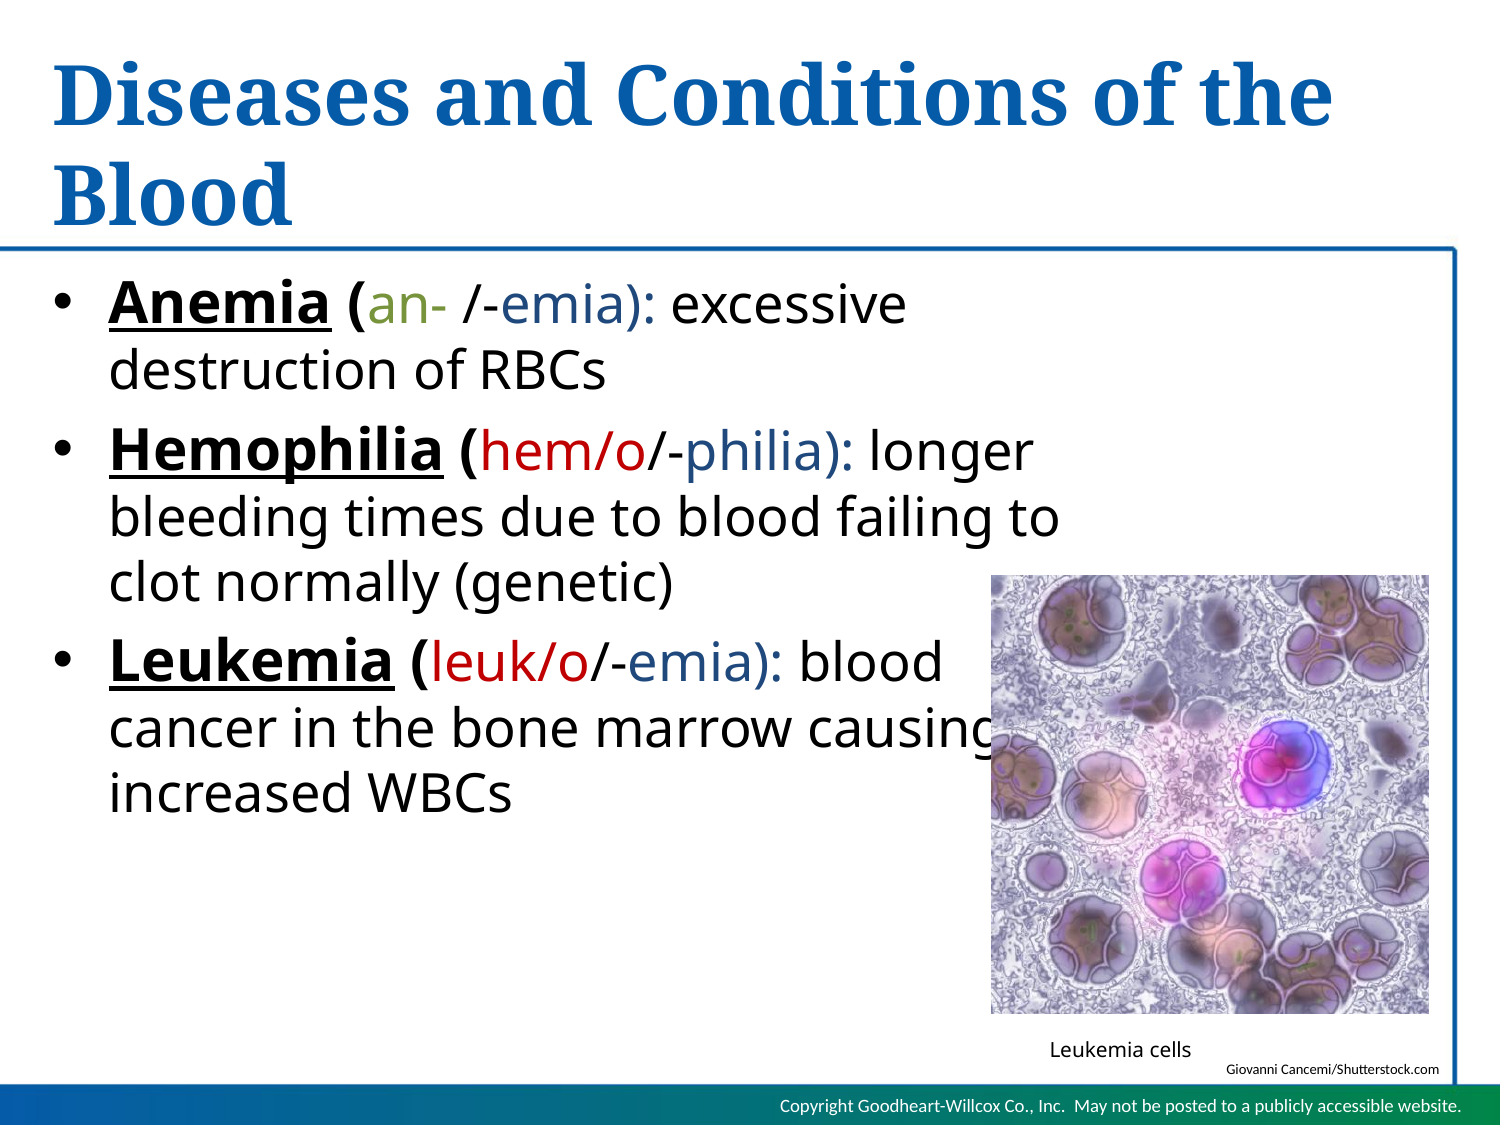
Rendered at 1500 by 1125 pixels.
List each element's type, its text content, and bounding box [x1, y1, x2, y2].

picture [0, 0, 1500, 1125]
title Diseases and Conditions of the Blood [37, 37, 1463, 251]
list Anemia (an- /-emia): excessive destruction of RBCs Hemophilia (hem/o/-philia): longer bleeding times due to blood failing to clot normally (genetic) Leukemia (leuk/o/-emia): blood cancer in the bone marrow causing increased WBCs [37, 257, 1098, 1076]
text_box Giovanni Cancemi/Shutterstock.com [1109, 1052, 1455, 1085]
text_box Leukemia cells [1034, 1029, 1305, 1069]
